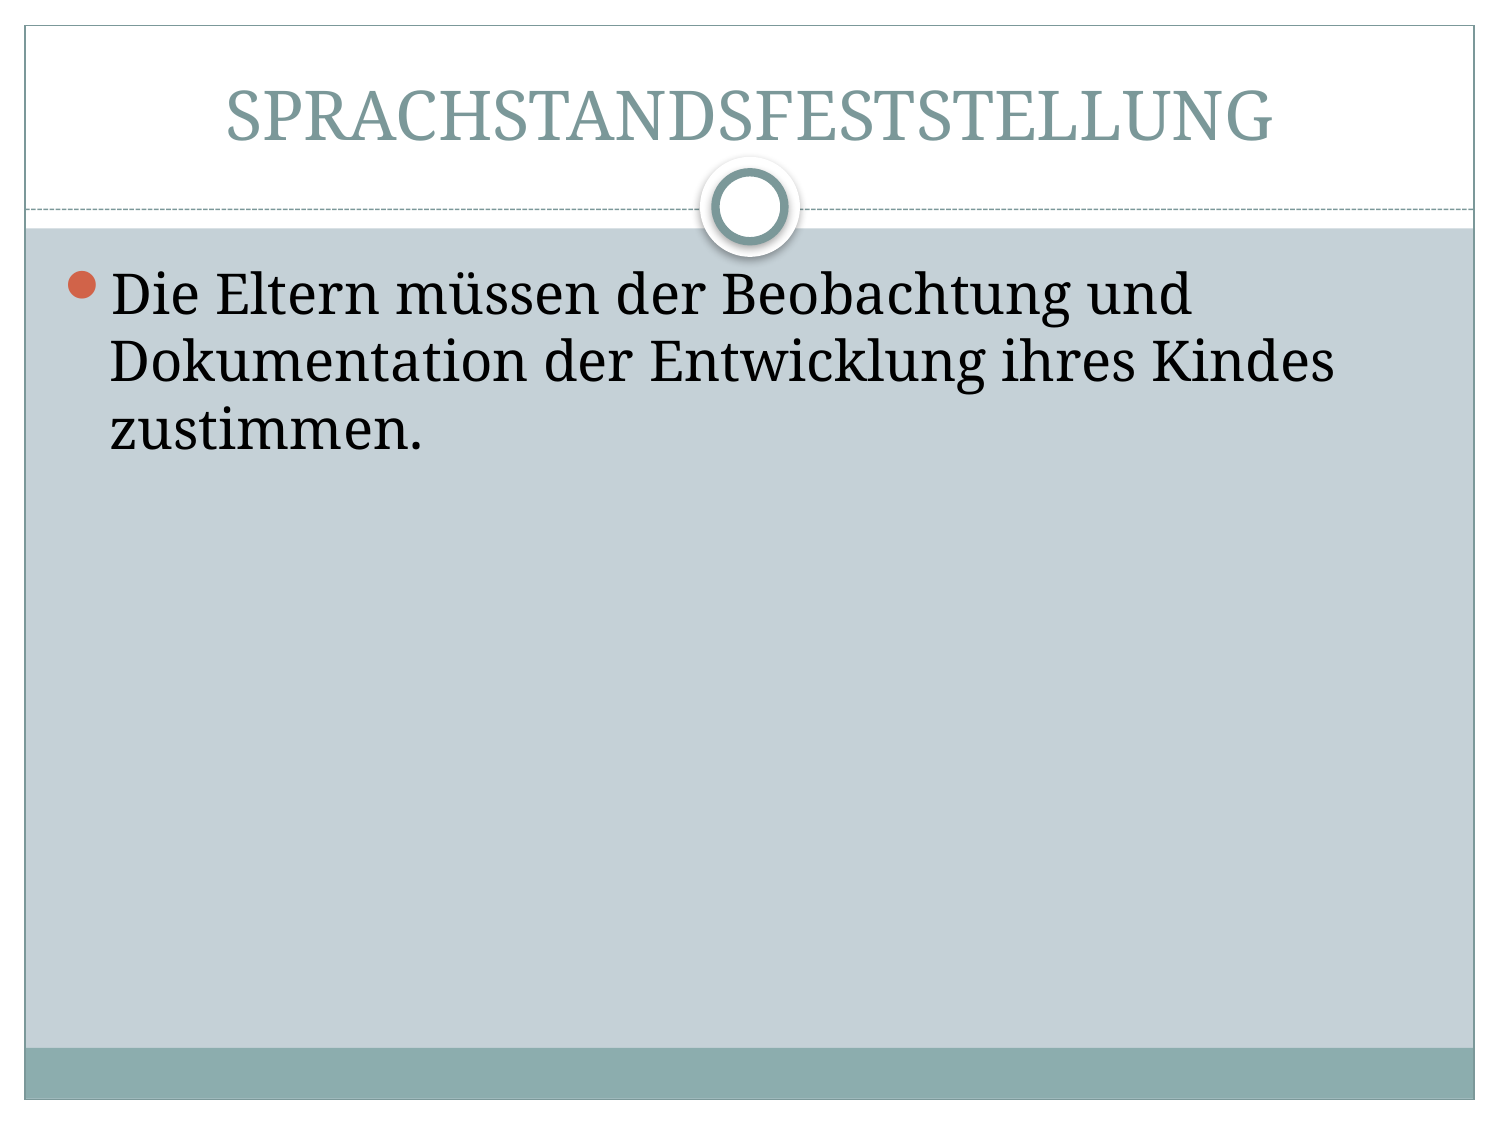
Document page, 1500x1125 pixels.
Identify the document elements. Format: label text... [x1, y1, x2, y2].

title SPRACHSTANDSFESTSTELLUNG [49, 37, 1450, 162]
list Die Eltern müssen der Beobachtung und Dokumentation der Entwicklung ihres Kindes zustimmen. [49, 250, 1445, 1001]
